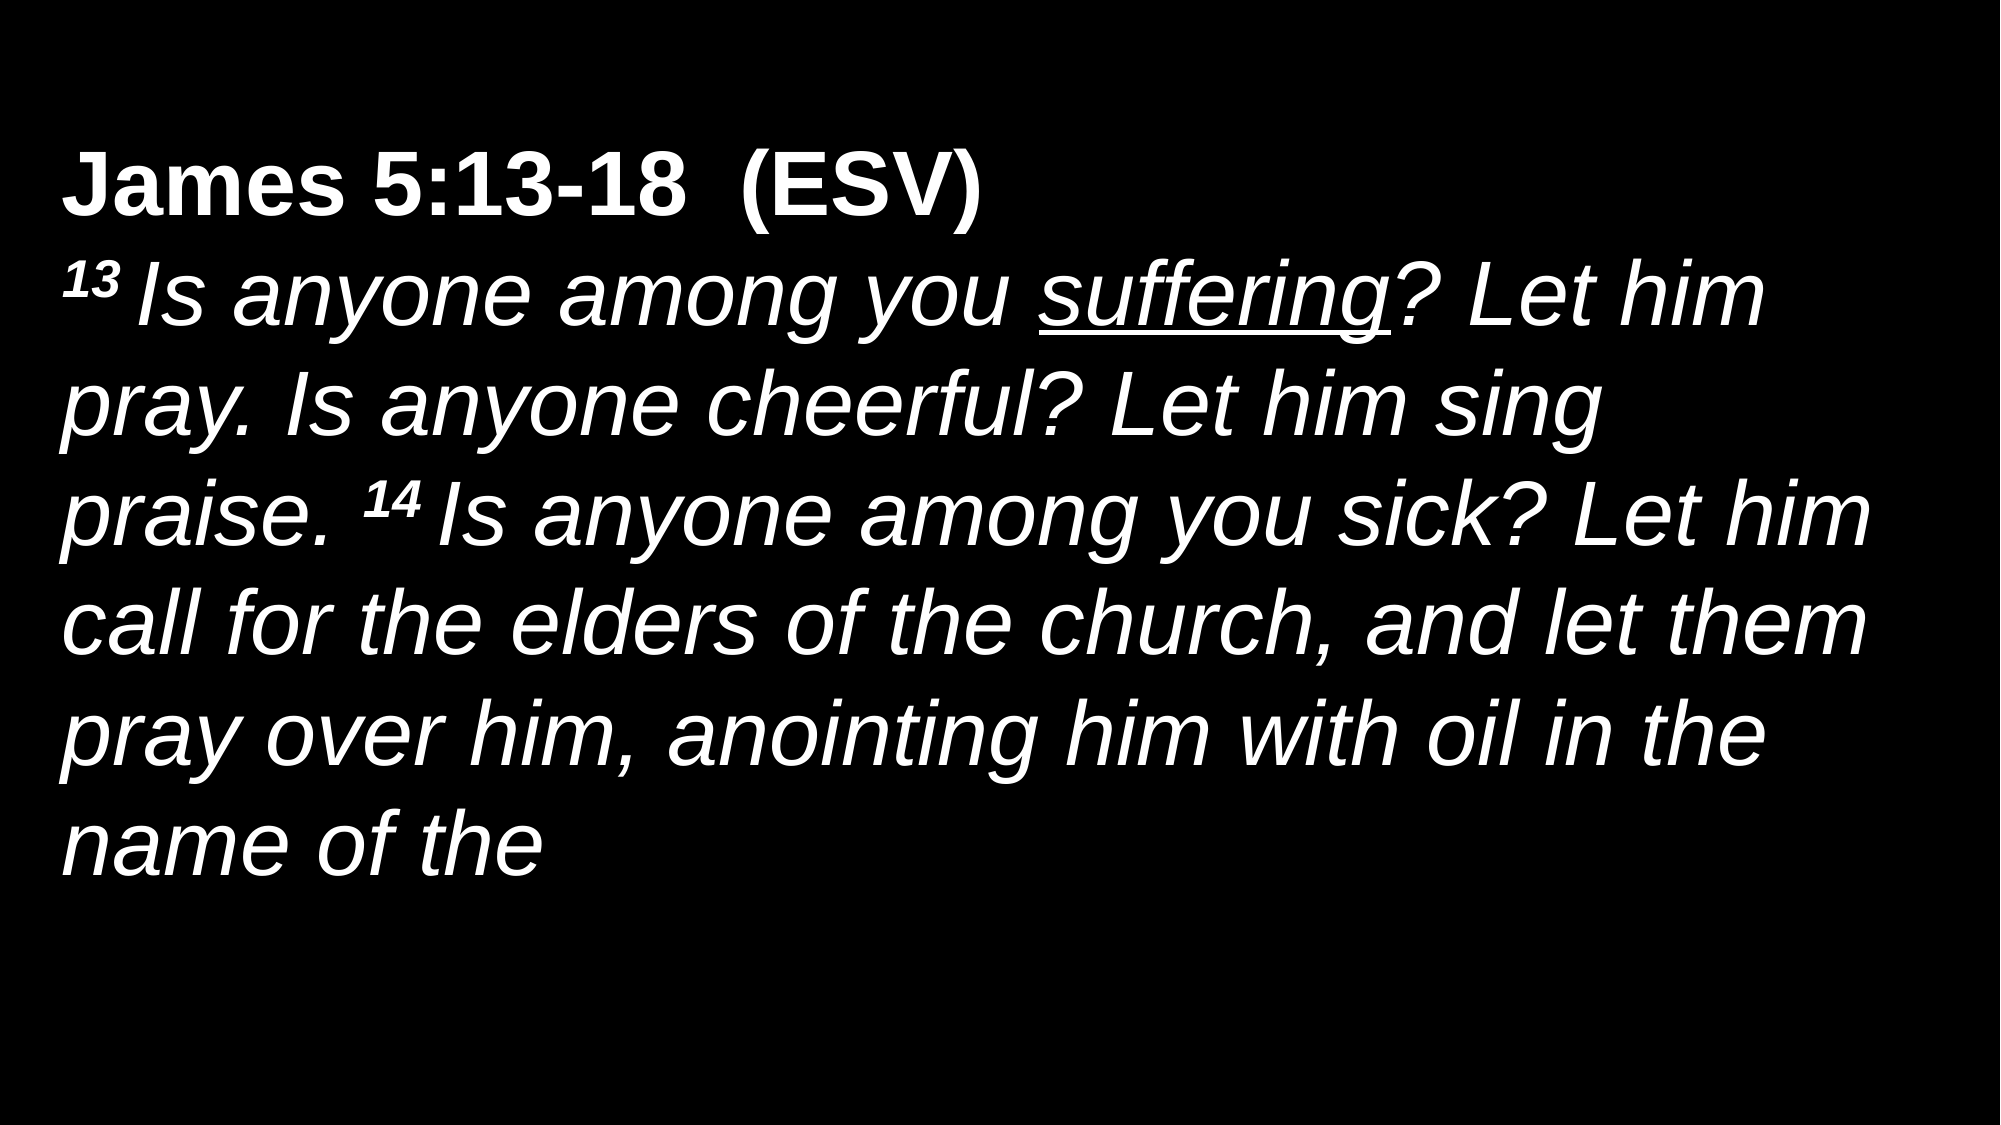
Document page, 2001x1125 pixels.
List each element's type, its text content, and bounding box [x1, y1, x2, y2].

text_box James 5:13-18 (ESV) 13 Is anyone among you suffering? Let him pray. Is anyone cheerful? Let him sing praise. 14 Is anyone among you sick? Let him call for the elders of the church, and let them pray over him, anointing him with oil in the name of the [47, 116, 2000, 901]
